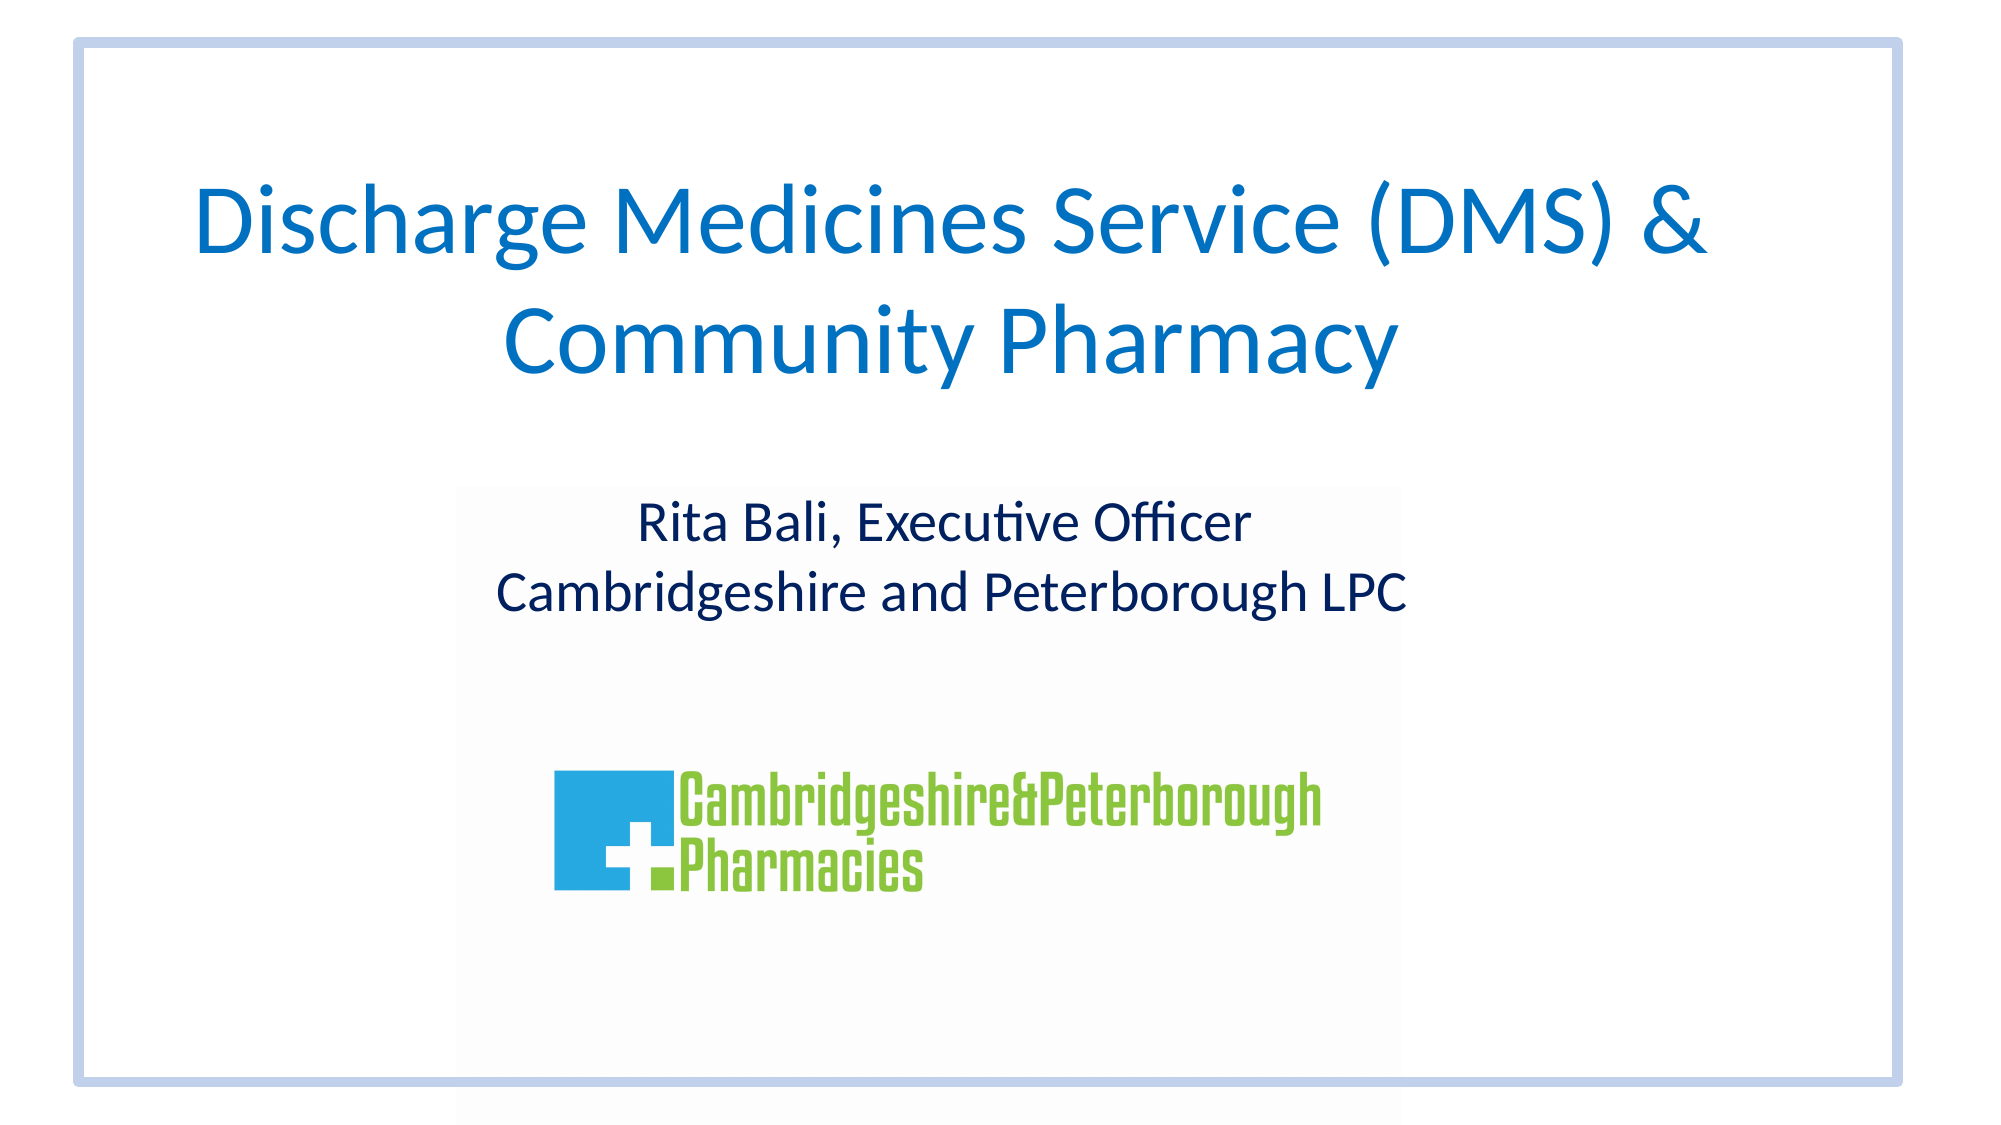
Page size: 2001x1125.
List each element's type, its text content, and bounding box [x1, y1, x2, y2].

picture [456, 486, 1402, 1125]
text_box [77, 41, 1900, 1084]
title Discharge Medicines Service (DMS) & Community Pharmacy Rita Bali, Executive Officer Cambridgeshire and Peterborough LPC [102, 79, 1803, 787]
